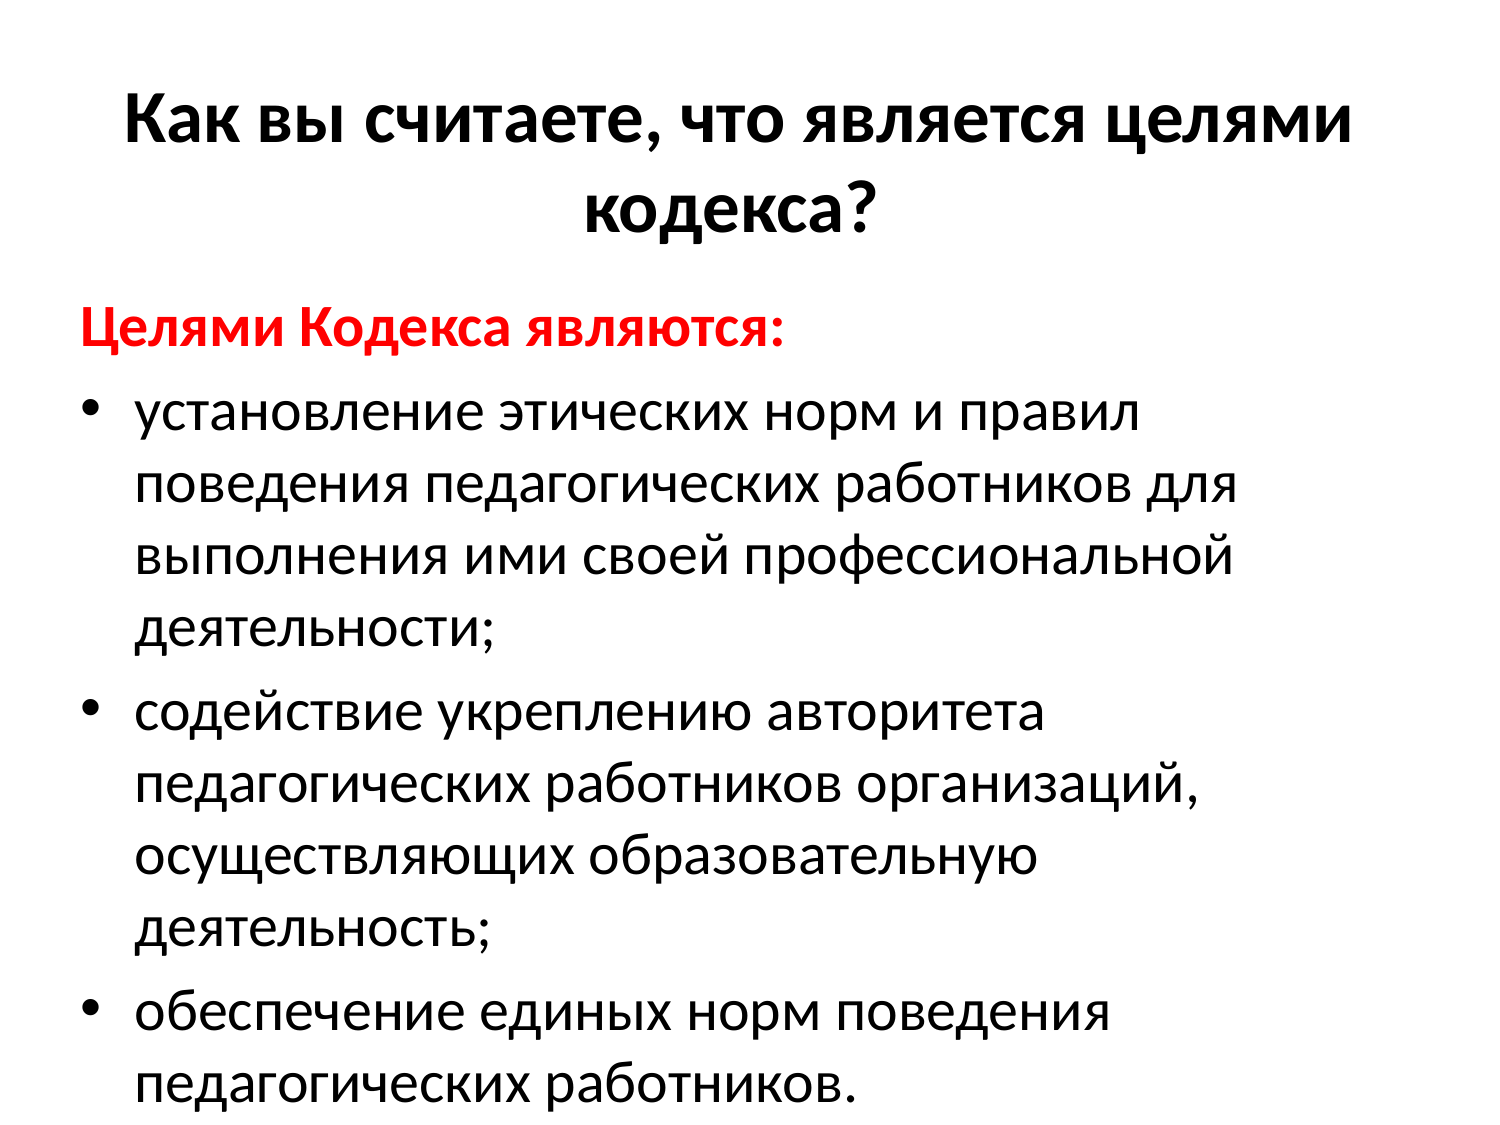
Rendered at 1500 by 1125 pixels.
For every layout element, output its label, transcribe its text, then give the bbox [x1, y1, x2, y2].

title Как вы считаете, что является целями кодекса? [64, 90, 1415, 278]
list Целями Кодекса являются: установление этических норм и правил поведения педагогических работников для выполнения ими своей профессиональной деятельности; содействие укреплению авторитета педагогических работников организаций, осуществляющих образовательную деятельность; обеспечение единых норм поведения педагогических работников. [64, 278, 1415, 1125]
